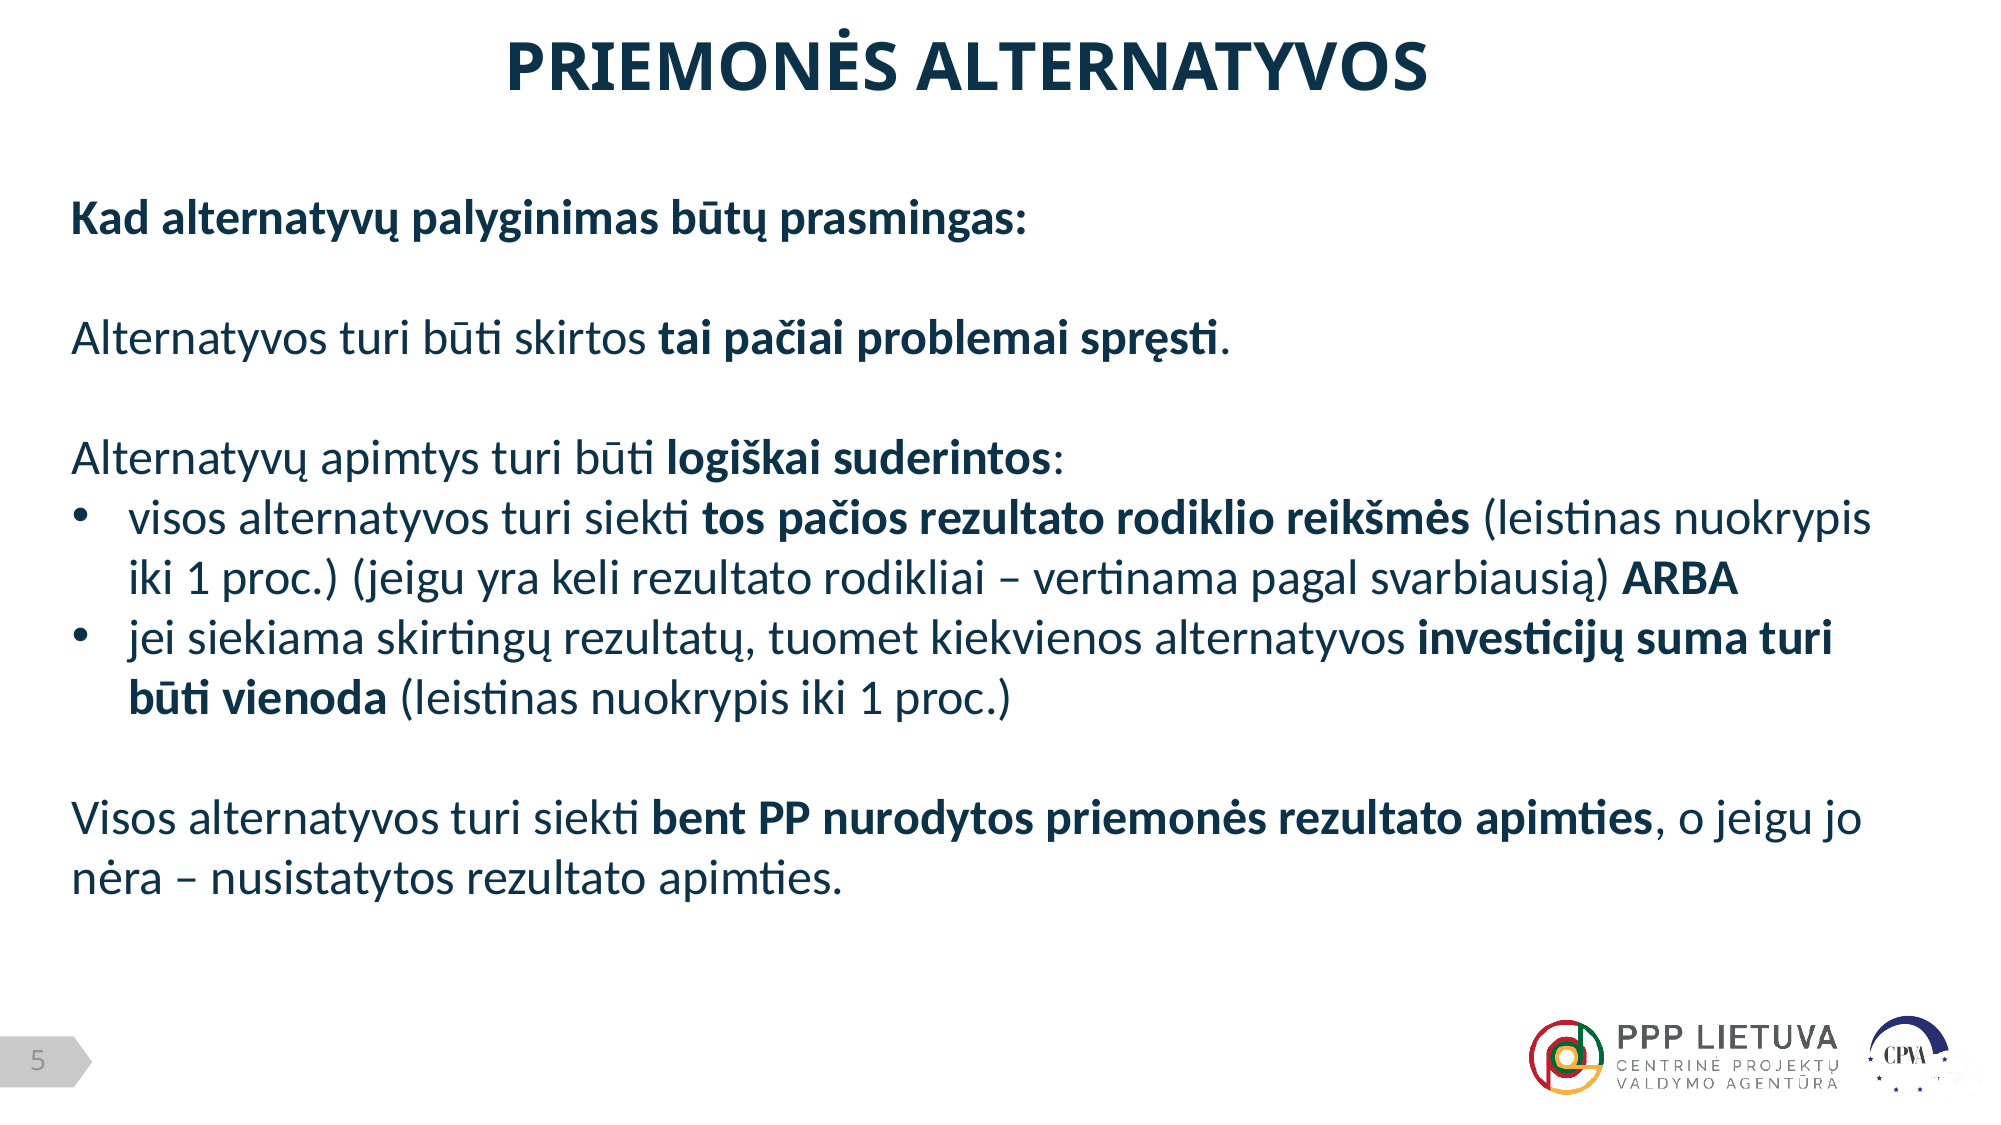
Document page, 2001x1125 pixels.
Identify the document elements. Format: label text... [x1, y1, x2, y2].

picture [1910, 998, 1995, 1118]
text_box Kad alternatyvų palyginimas būtų prasmingas: Alternatyvos turi būti skirtos tai pačiai problemai spręsti. Alternatyvų apimtys turi būti logiškai suderintos: visos alternatyvos turi siekti tos pačios rezultato rodiklio reikšmės (leistinas nuokrypis iki 1 proc.) (jeigu yra keli rezultato rodikliai – vertinama pagal svarbiausią) ARBA jei siekiama skirtingų rezultatų, tuomet kiekvienos alternatyvos investicijų suma turi būti vienoda (leistinas nuokrypis iki 1 proc.) Visos alternatyvos turi siekti bent PP nurodytos priemonės rezultato apimties, o jeigu jo nėra – nusistatytos rezultato apimties. [57, 117, 1911, 1125]
title PRIEMONĖS ALTERNATYVOS [23, 24, 1925, 103]
